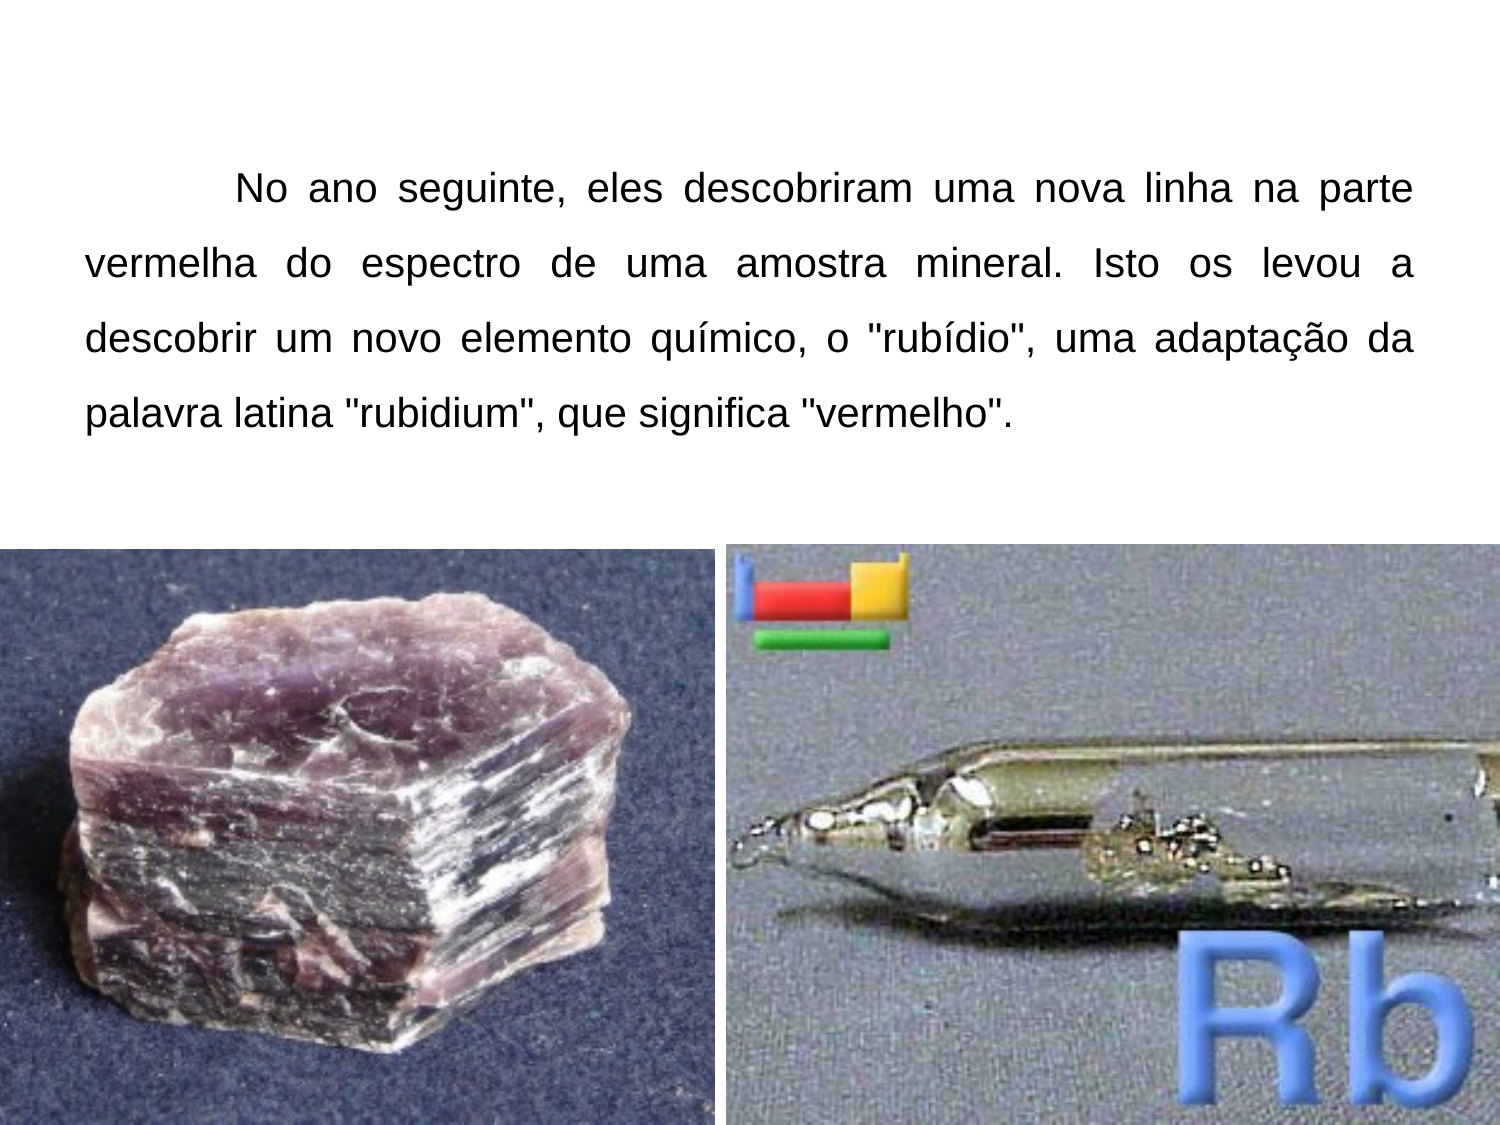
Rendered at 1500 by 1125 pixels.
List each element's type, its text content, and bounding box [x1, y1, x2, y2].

picture [726, 544, 1500, 1125]
picture [0, 548, 716, 1125]
text_box No ano seguinte, eles descobriram uma nova linha na parte vermelha do espectro de uma amostra mineral. Isto os levou a descobrir um novo elemento químico, o "rubídio", uma adaptação da palavra latina "rubidium", que significa "vermelho". [70, 128, 1430, 444]
